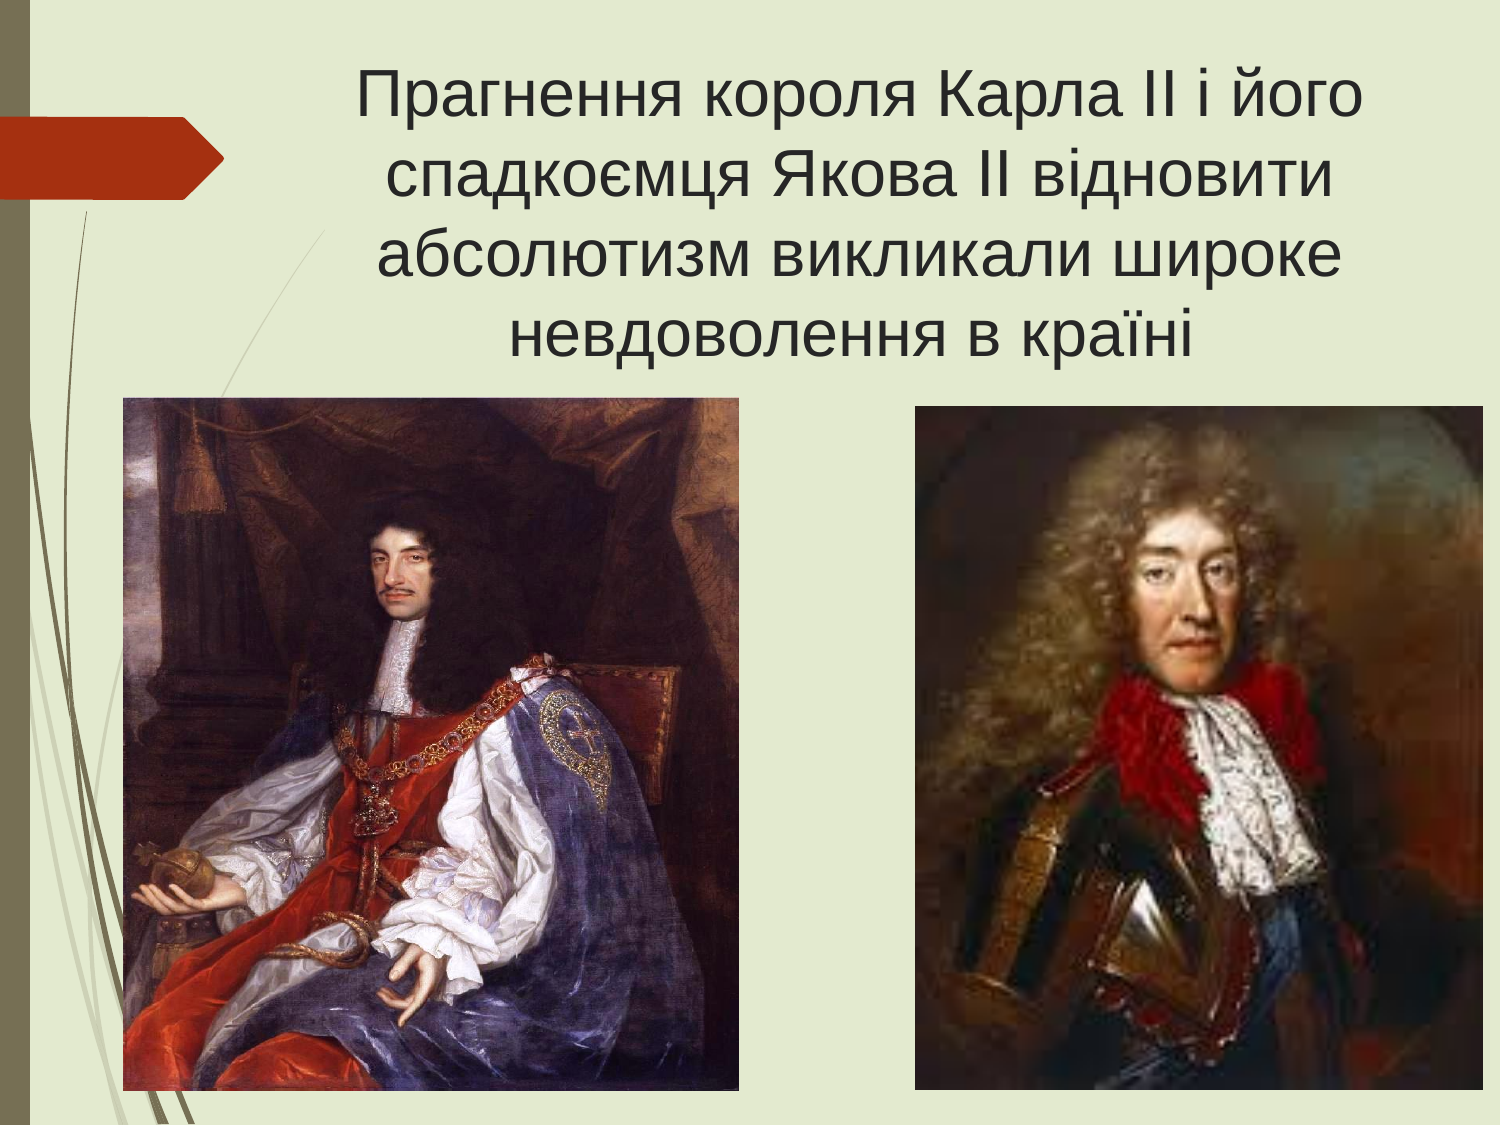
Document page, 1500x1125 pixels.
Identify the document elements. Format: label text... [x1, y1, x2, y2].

picture [915, 406, 1483, 1090]
title Прагнення короля Карла II і його спадкоємця Якова II відновити абсолютизм викликали широке невдоволення в країні [218, 42, 1500, 256]
picture [123, 397, 739, 1091]
